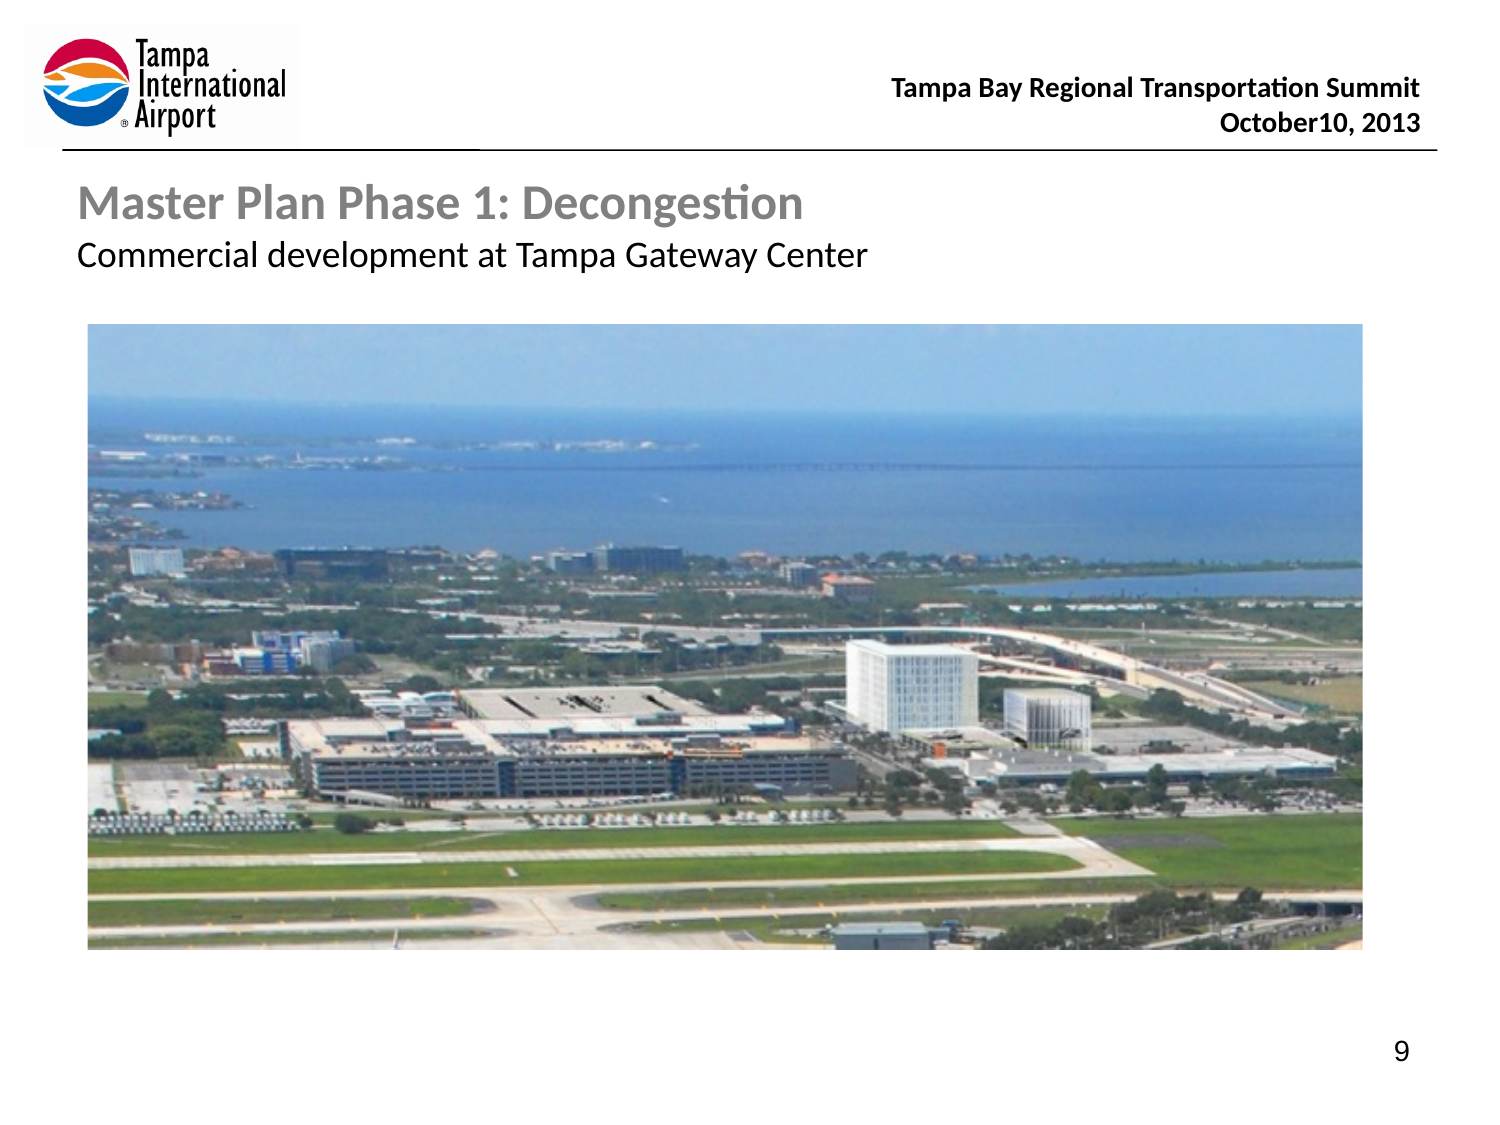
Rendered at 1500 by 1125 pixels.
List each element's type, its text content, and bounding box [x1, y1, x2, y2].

picture [24, 24, 300, 148]
text_box Master Plan Phase 1: Decongestion Commercial development at Tampa Gateway Center [62, 162, 963, 283]
slide_number 9 [1074, 1024, 1425, 1103]
picture [87, 324, 1363, 951]
